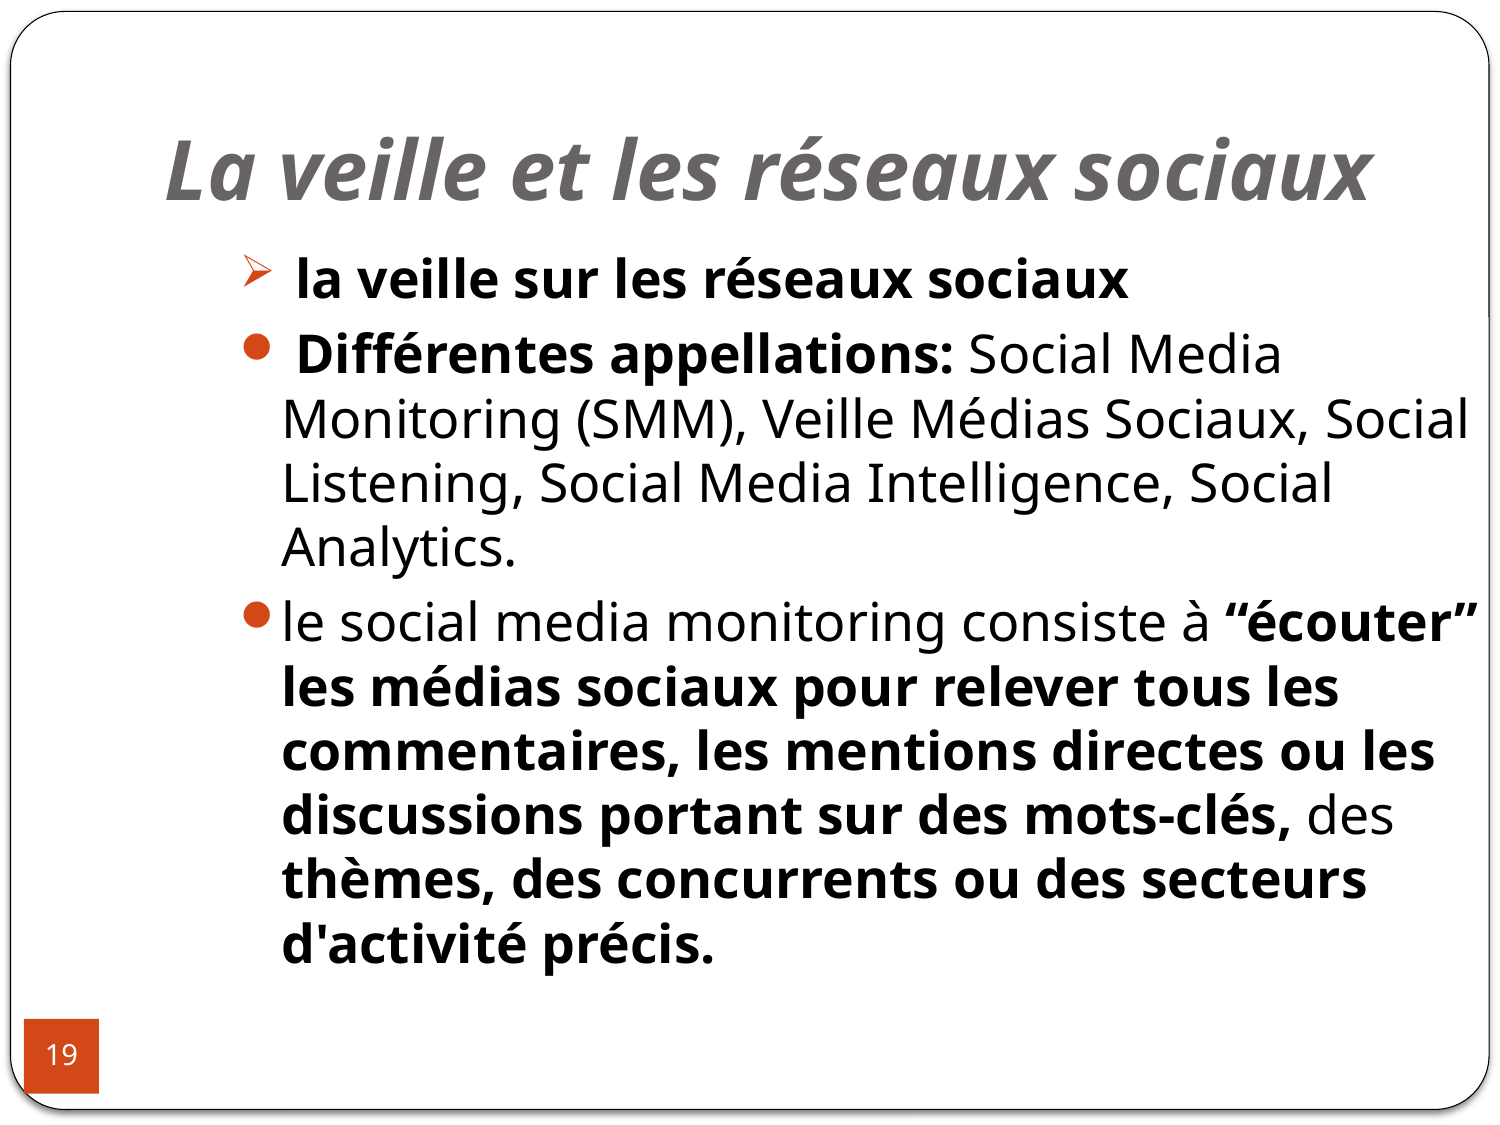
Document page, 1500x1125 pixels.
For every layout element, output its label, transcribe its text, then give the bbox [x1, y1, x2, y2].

slide_number 19 [23, 1018, 99, 1094]
list la veille sur les réseaux sociaux Différentes appellations: Social Media Monitoring (SMM), Veille Médias Sociaux, Social Listening, Social Media Intelligence, Social Analytics. le social media monitoring consiste à “écouter” les médias sociaux pour relever tous les commentaires, les mentions directes ou les discussions portant sur des mots-clés, des thèmes, des concurrents ou des secteurs d'activité précis. [225, 237, 1500, 988]
title La veille et les réseaux sociaux [150, 45, 1425, 233]
